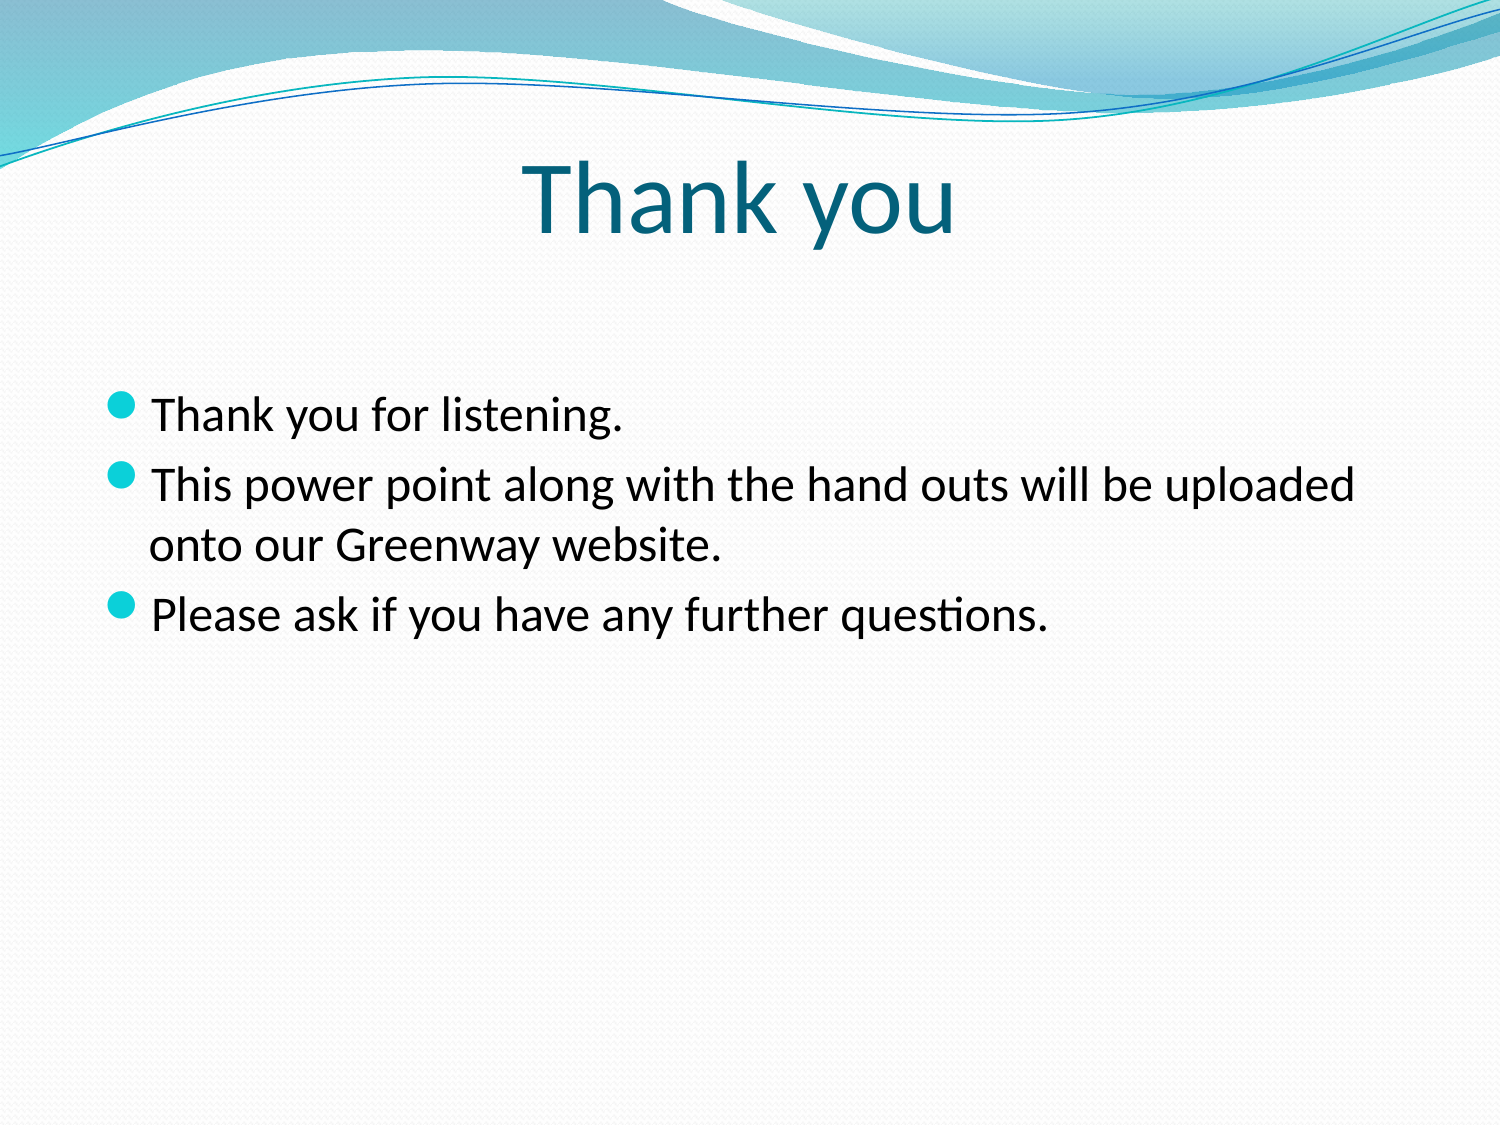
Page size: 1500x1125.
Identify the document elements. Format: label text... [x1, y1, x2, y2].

title Thank you [76, 66, 1428, 255]
list Thank you for listening. This power point along with the hand outs will be uploaded onto our Greenway website. Please ask if you have any further questions. [88, 373, 1439, 1094]
